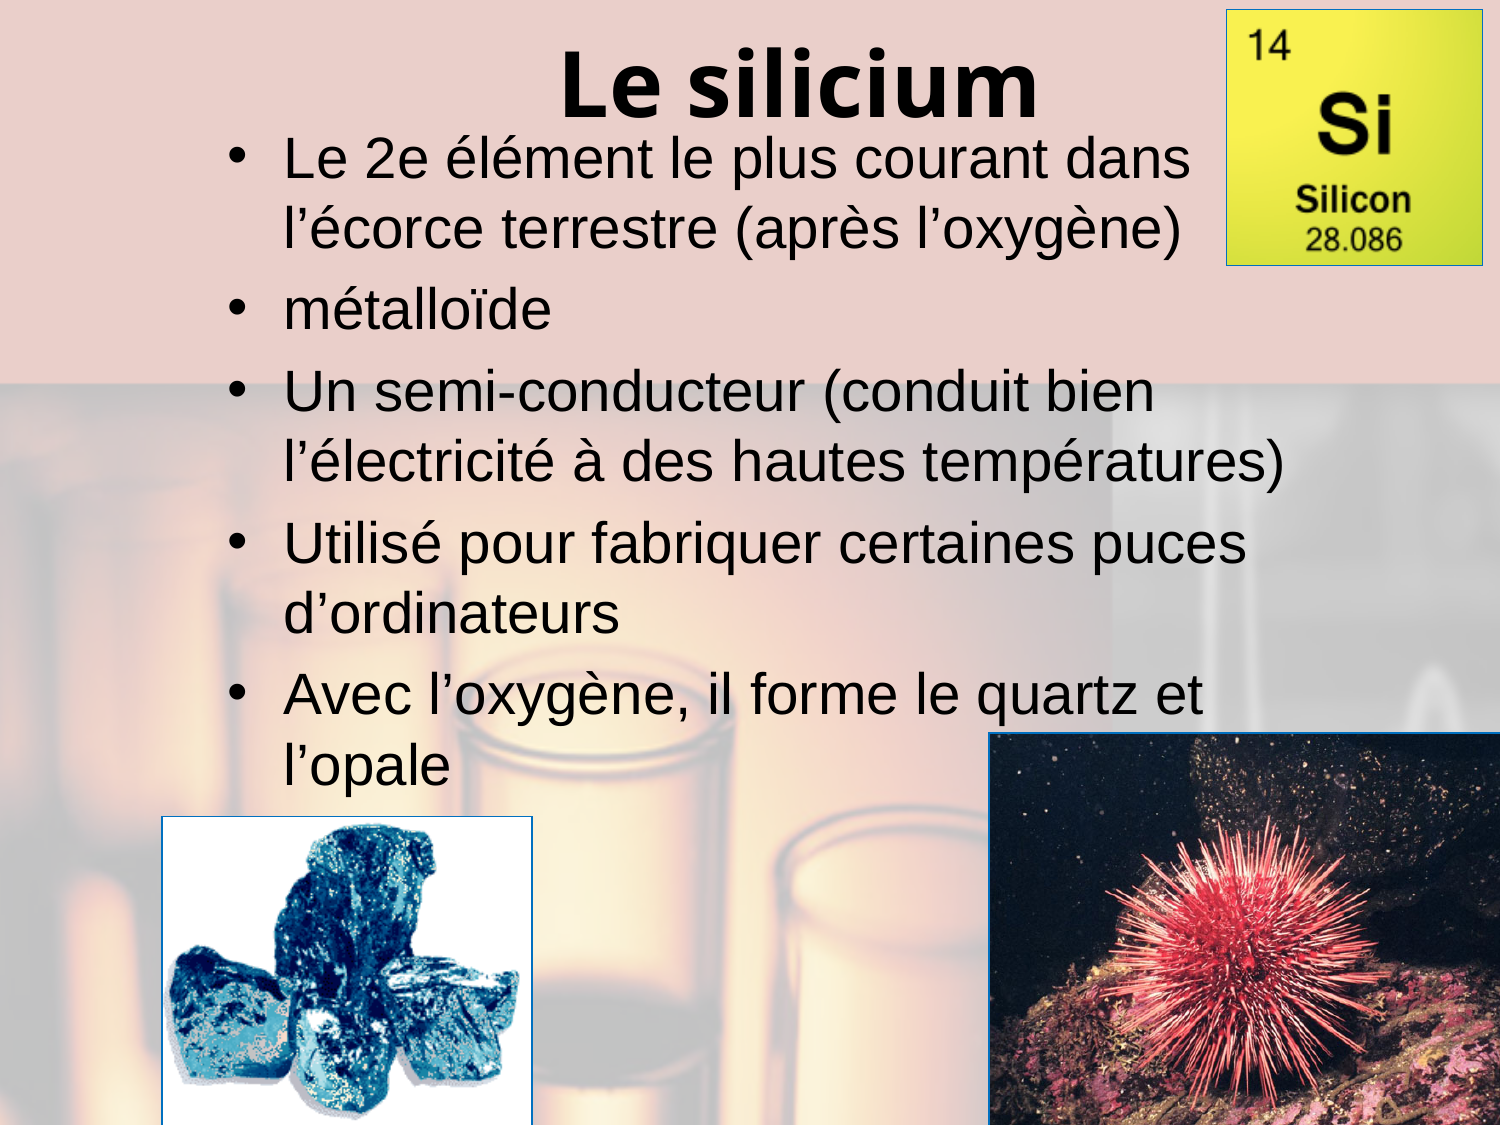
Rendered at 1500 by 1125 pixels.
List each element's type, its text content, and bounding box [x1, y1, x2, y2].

picture [162, 816, 532, 1125]
picture [989, 733, 1500, 1125]
list Le 2e élément le plus courant dans l’écorce terrestre (après l’oxygène) métalloïde Un semi-conducteur (conduit bien l’électricité à des hautes températures) Utilisé pour fabriquer certaines puces d’ordinateurs Avec l’oxygène, il forme le quartz et l’opale [212, 112, 1388, 838]
title Le silicium [212, 0, 1388, 112]
picture [1226, 9, 1483, 266]
